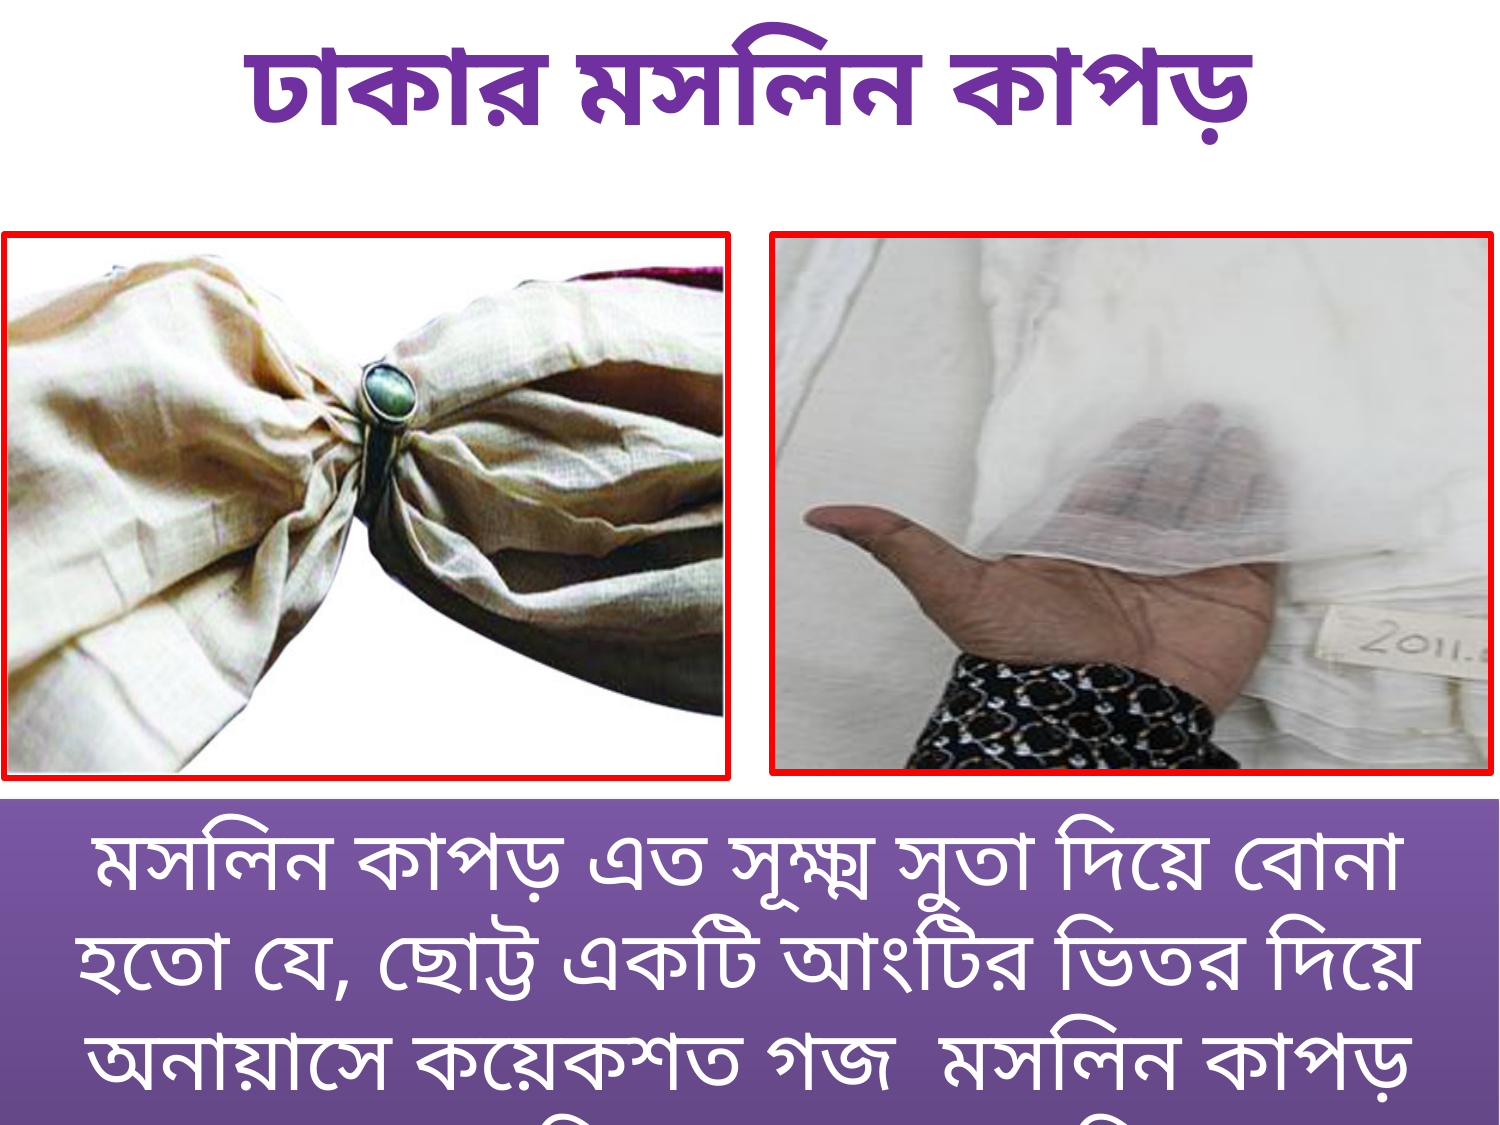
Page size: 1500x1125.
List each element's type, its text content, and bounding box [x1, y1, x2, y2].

text_box মসলিন কাপড় এত সূক্ষ্ম সুতা দিয়ে বোনা হতো যে, ছোট্ট একটি আংটির ভিতর দিয়ে অনায়াসে কয়েকশত গজ মসলিন কাপড় প্রবেশ করিয়ে দেয়া সম্ভব ছিল। [0, 799, 1499, 1125]
picture [6, 237, 725, 776]
picture [775, 237, 1489, 770]
text_box ঢাকার মসলিন কাপড় [0, 5, 1499, 156]
